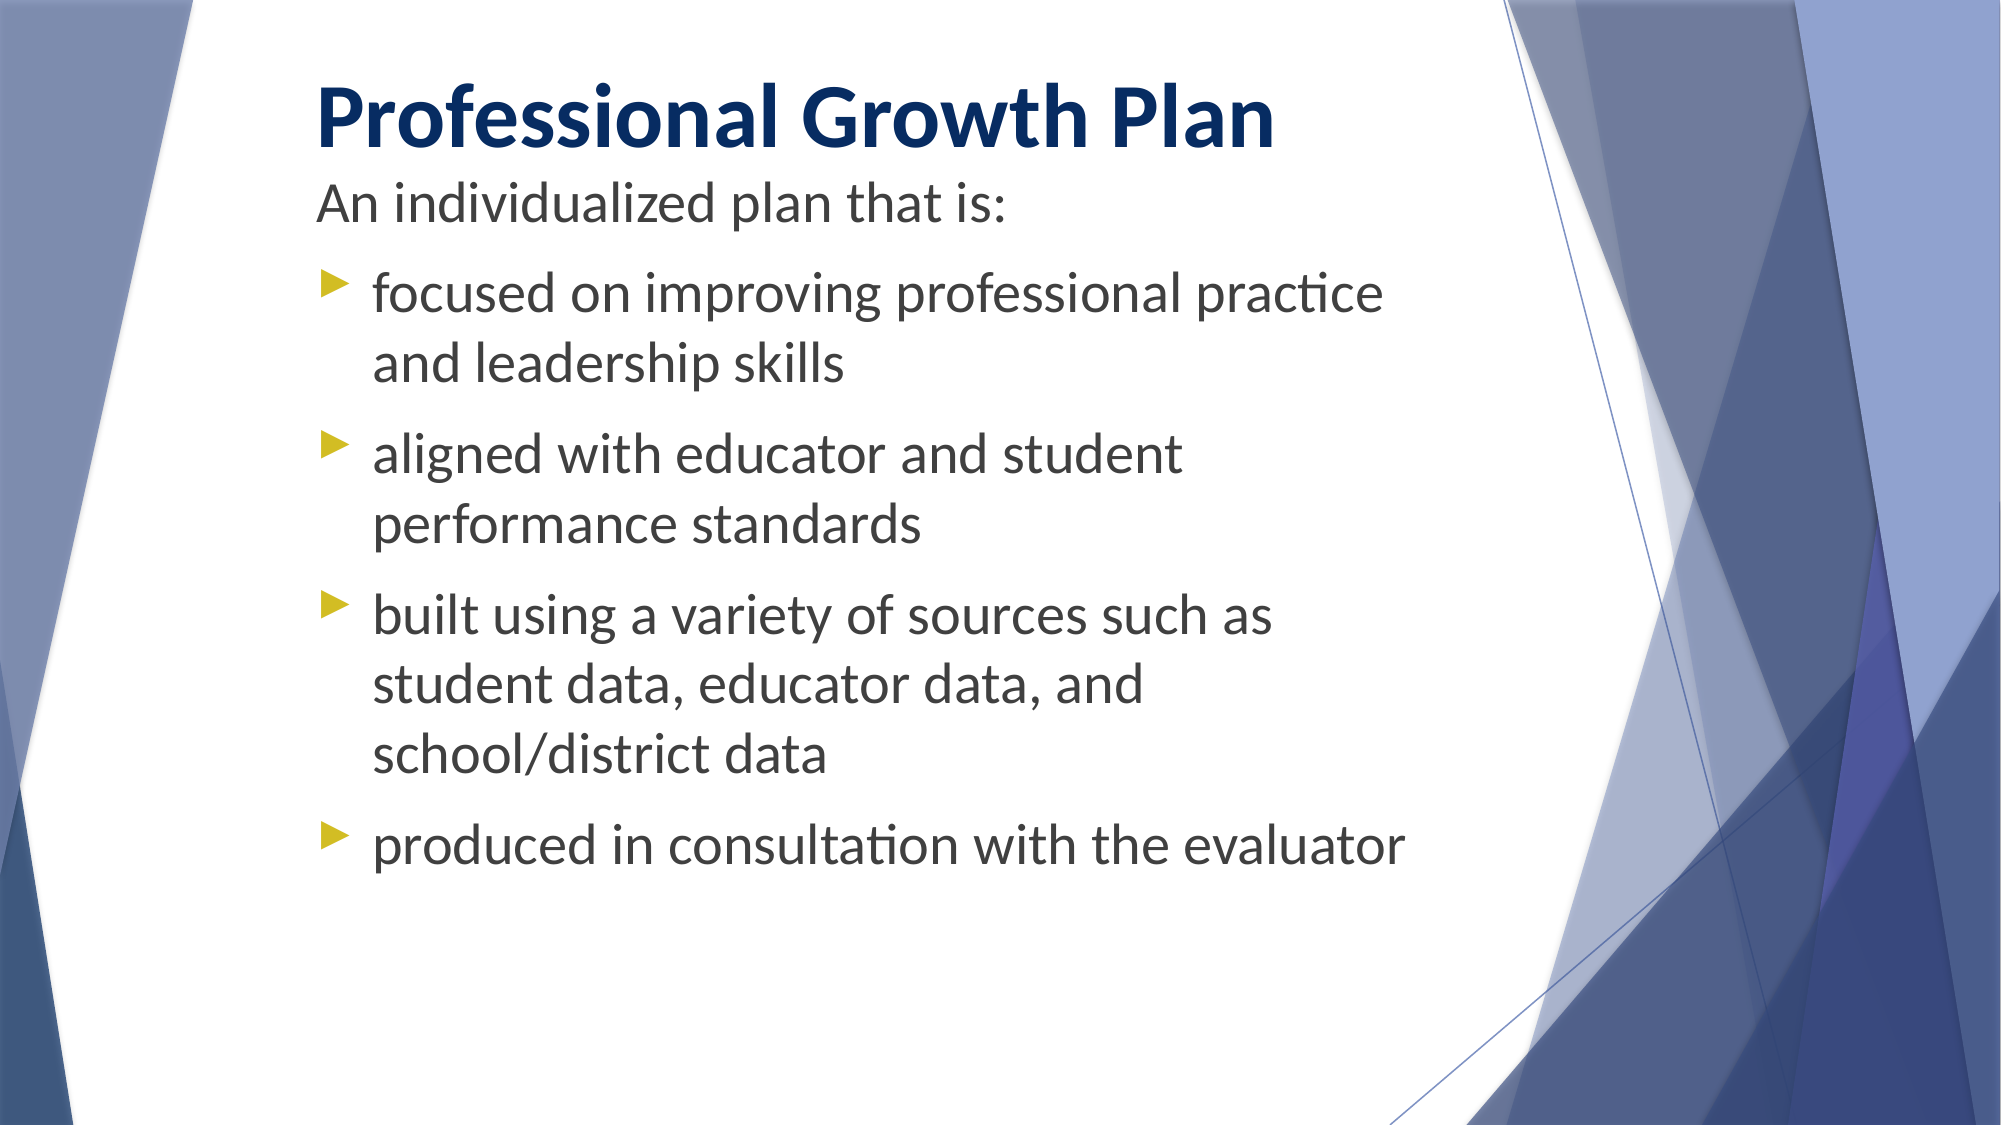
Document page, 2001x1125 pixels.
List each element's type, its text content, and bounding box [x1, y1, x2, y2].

title Professional Growth Plan [301, 48, 1343, 265]
list An individualized plan that is: focused on improving professional practice and leadership skills aligned with educator and student performance standards built using a variety of sources such as student data, educator data, and school/district data produced in consultation with the evaluator [301, 156, 1463, 1020]
